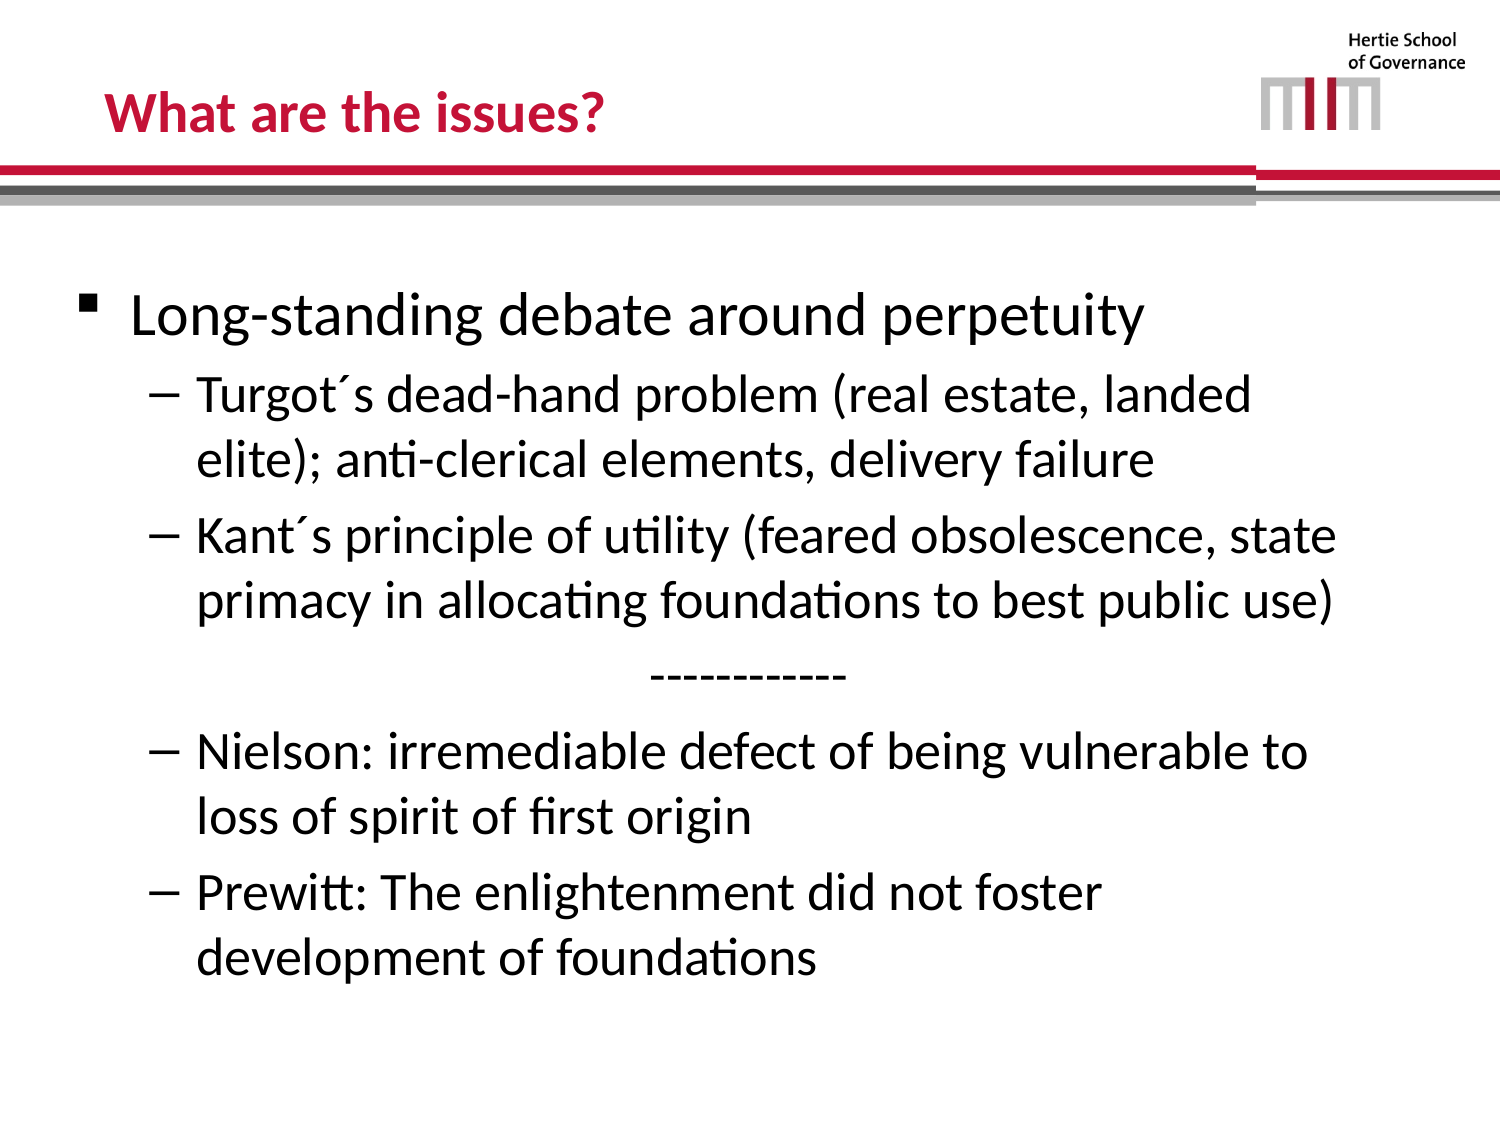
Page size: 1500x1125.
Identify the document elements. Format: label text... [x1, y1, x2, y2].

title What are the issues? [89, 38, 1102, 180]
list Long-standing debate around perpetuity Turgot´s dead-hand problem (real estate, landed elite); anti-clerical elements, delivery failure Kant´s principle of utility (feared obsolescence, state primacy in allocating foundations to best public use) ------------ Nielson: irremediable defect of being vulnerable to loss of spirit of first origin Prewitt: The enlightenment did not foster development of foundations [59, 265, 1382, 1008]
picture [1261, 32, 1465, 130]
